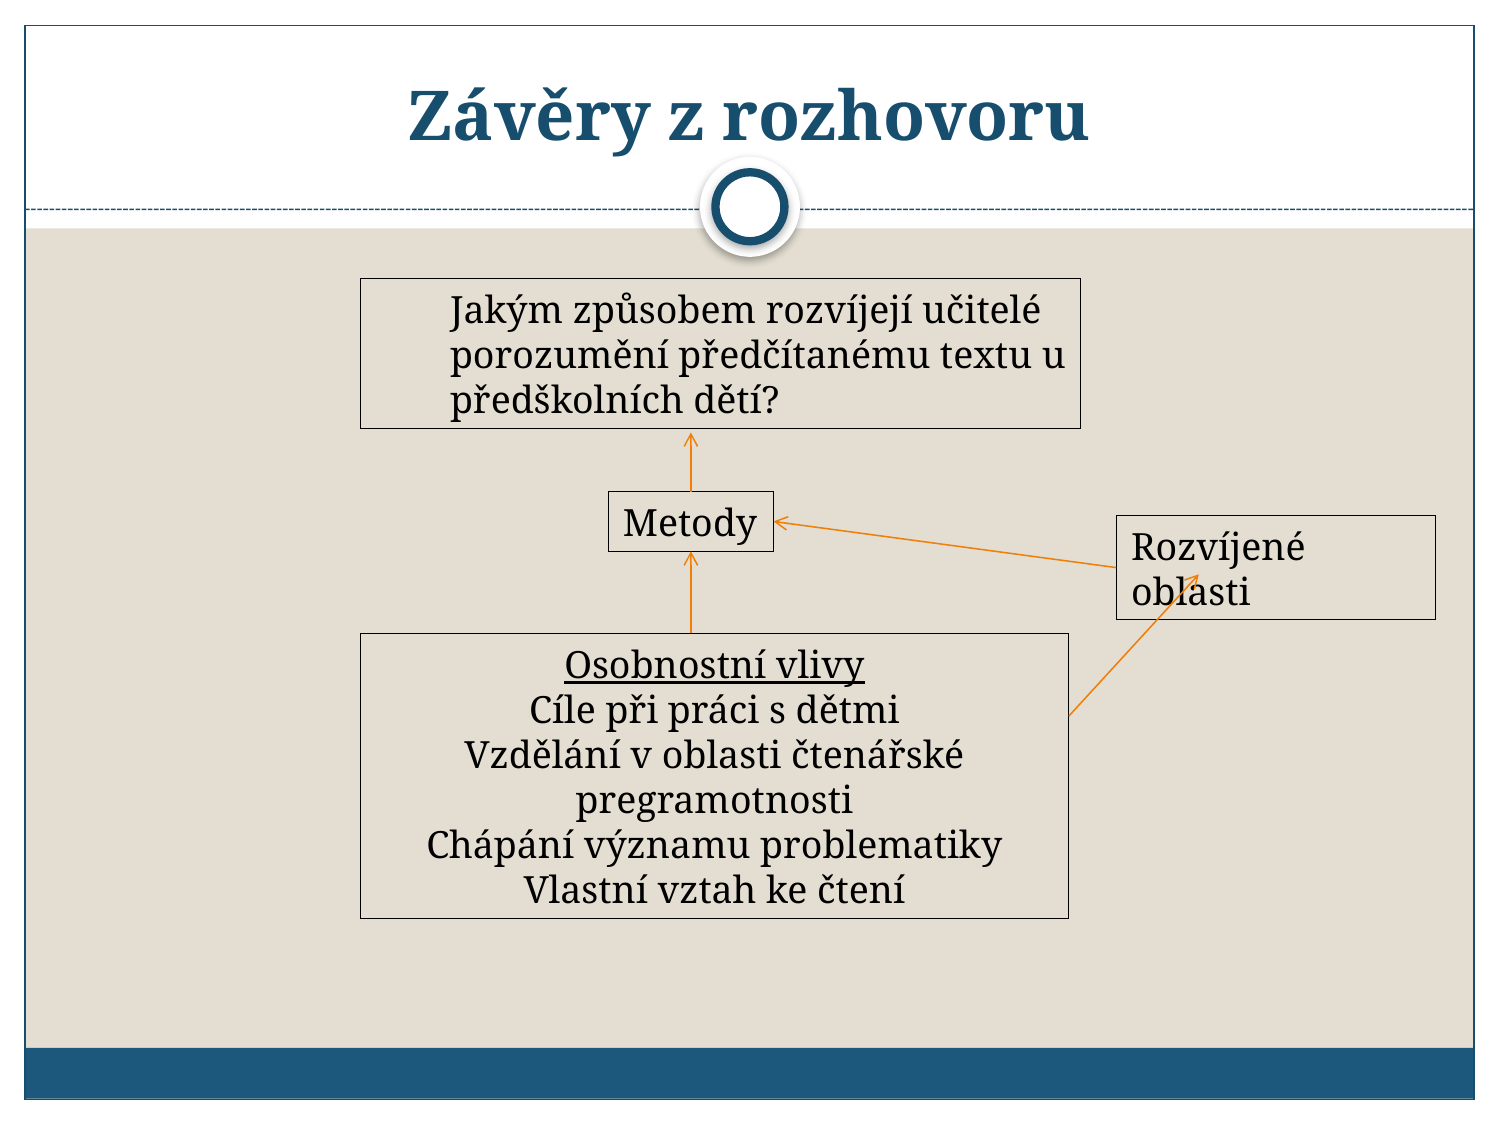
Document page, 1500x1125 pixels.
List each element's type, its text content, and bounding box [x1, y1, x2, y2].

text_box Osobnostní vlivy Cíle při práci s dětmi Vzdělání v oblasti čtenářské pregramotnosti Chápání významu problematiky Vlastní vztah ke čtení [360, 633, 1069, 919]
text_box Jakým způsobem rozvíjejí učitelé porozumění předčítanému textu u předškolních dětí? [360, 278, 1081, 429]
text_box Metody [608, 491, 774, 552]
title Závěry z rozhovoru [49, 37, 1450, 162]
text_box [1068, 573, 1200, 717]
text_box Rozvíjené oblasti [1116, 515, 1436, 620]
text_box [773, 521, 1117, 546]
